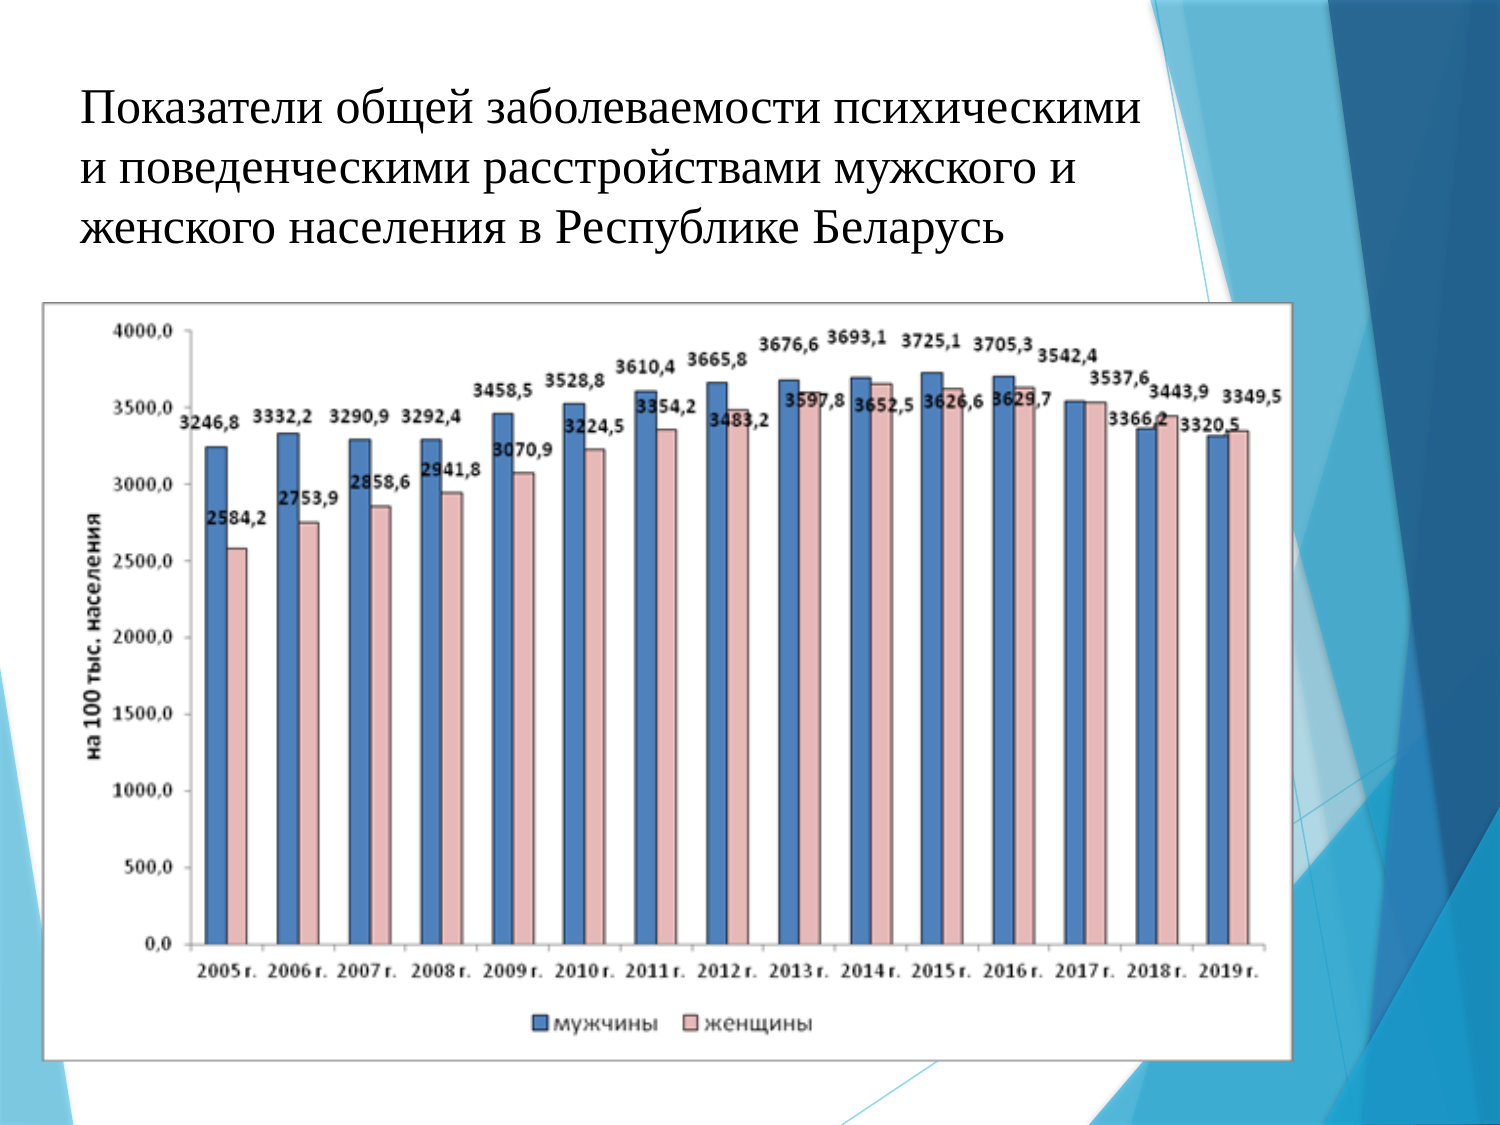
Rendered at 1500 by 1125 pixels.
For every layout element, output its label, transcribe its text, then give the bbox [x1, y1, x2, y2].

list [40, 302, 1297, 1064]
title Показатели общей заболеваемости психическими и поведенческими расстройствами мужского и женского населения в Республике Беларусь [64, 66, 1164, 283]
